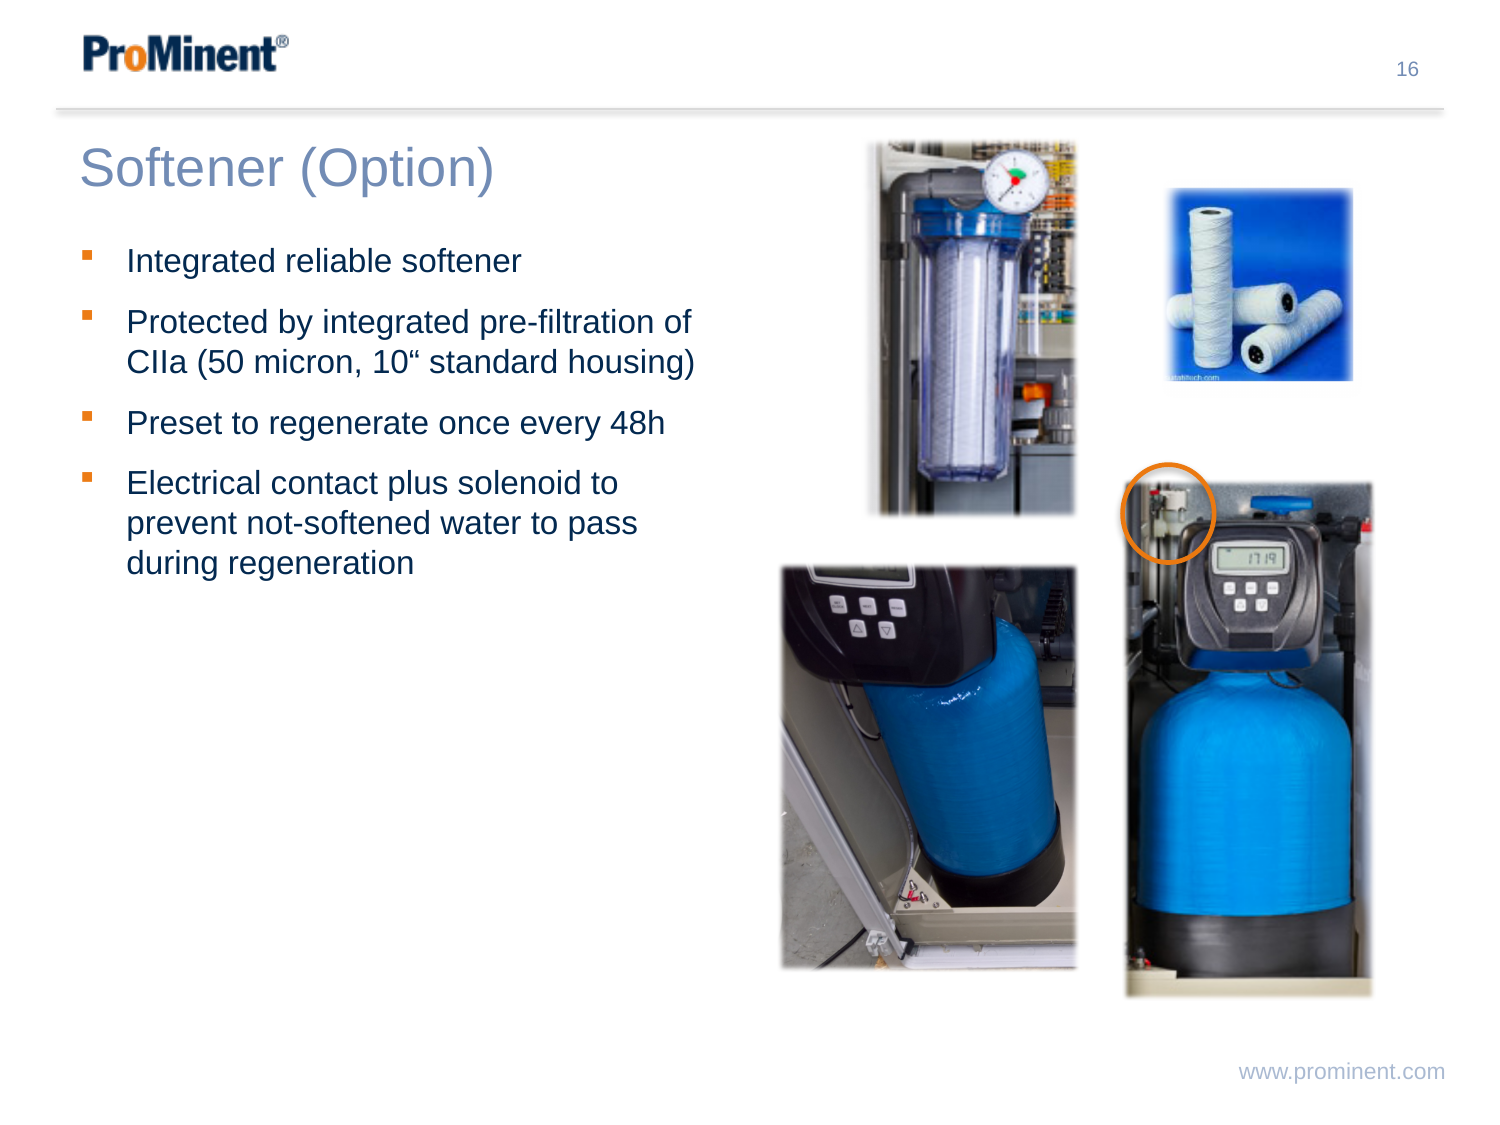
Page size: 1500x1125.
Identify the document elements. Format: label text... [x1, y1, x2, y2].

list Softener (Option) [64, 125, 701, 231]
list Integrated reliable softener Protected by integrated pre-filtration of CIIa (50 micron, 10“ standard housing) Preset to regenerate once every 48h Electrical contact plus solenoid to prevent not-softened water to pass during regeneration [64, 231, 735, 1036]
picture [48, 0, 325, 108]
picture [777, 562, 1081, 974]
picture [1122, 478, 1377, 1001]
picture [1161, 178, 1363, 399]
picture [860, 137, 1081, 521]
text_box [1136, 463, 1200, 477]
